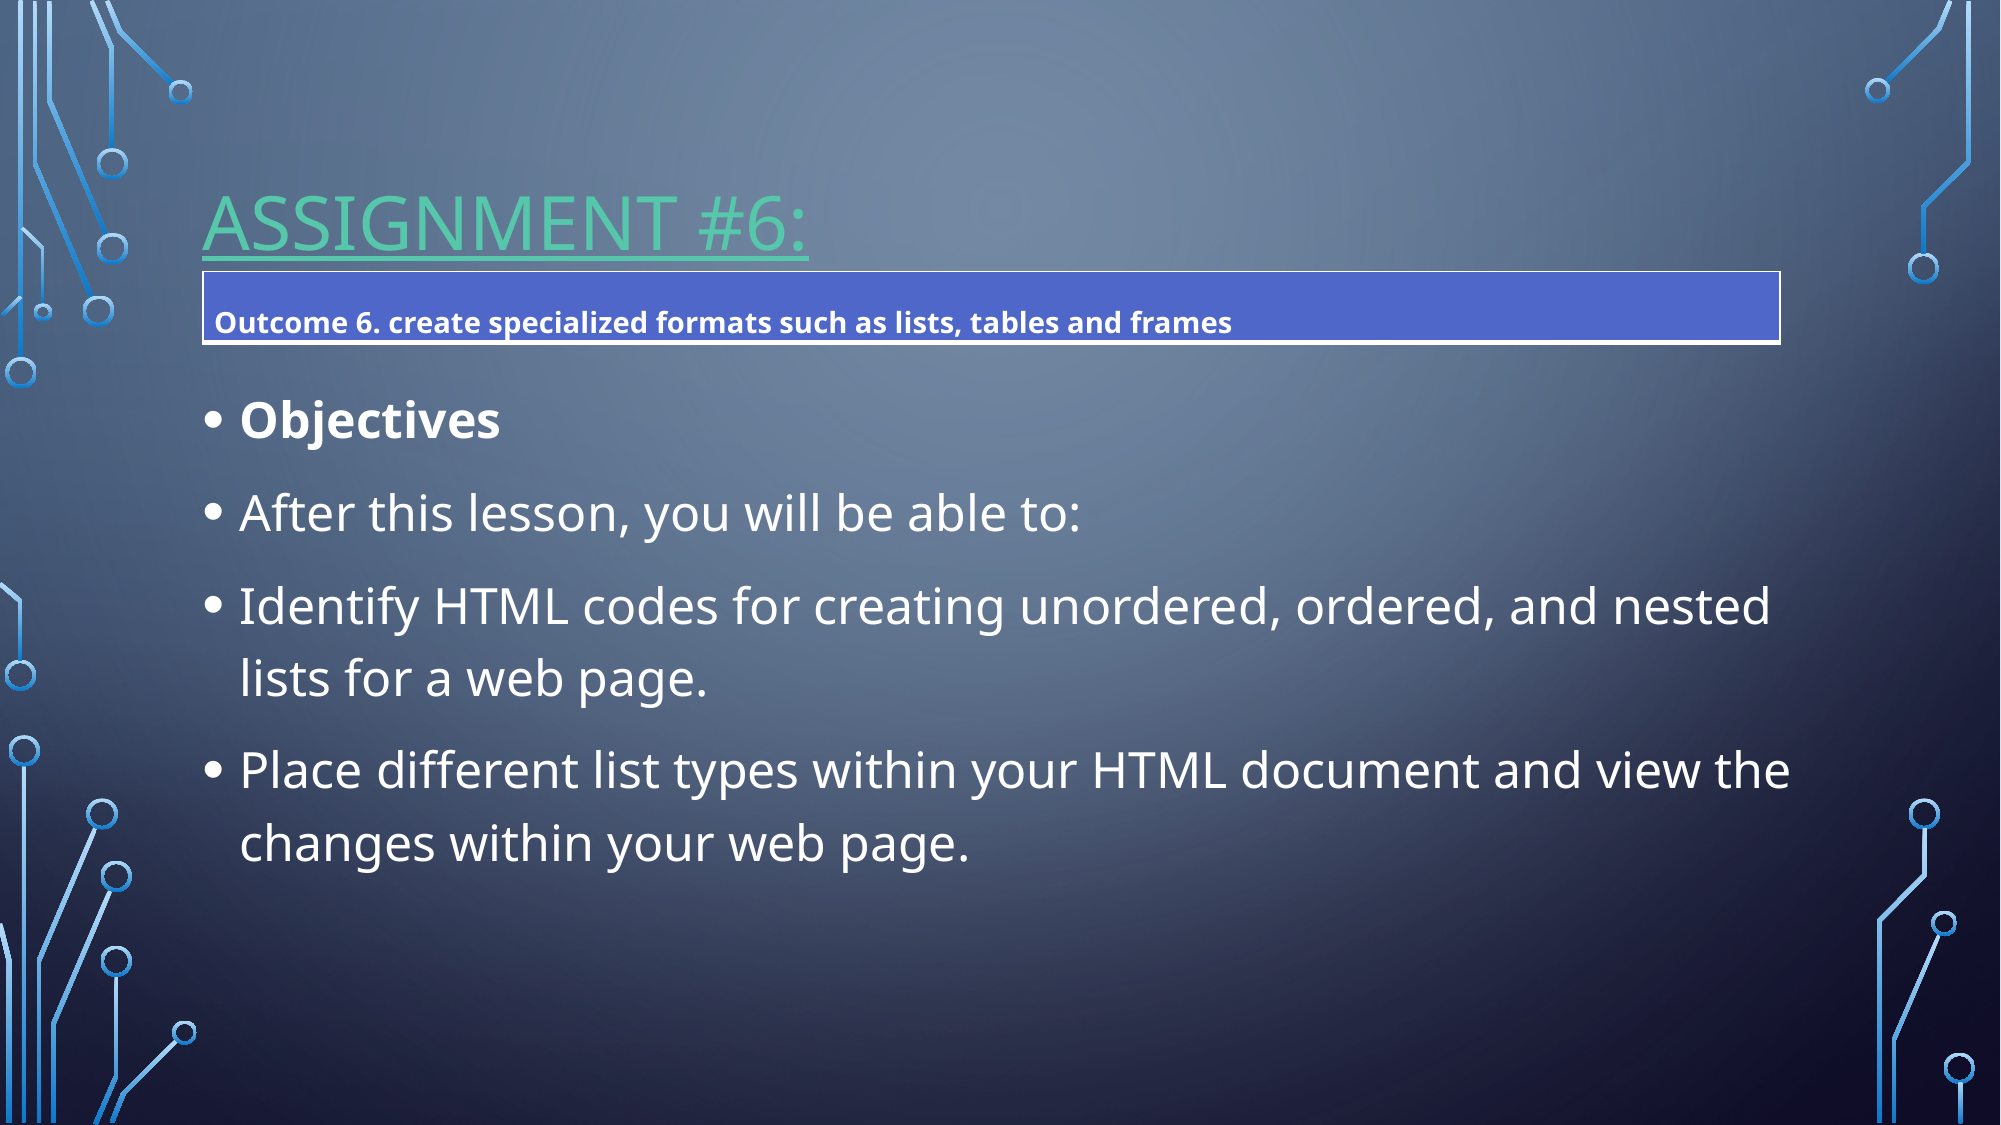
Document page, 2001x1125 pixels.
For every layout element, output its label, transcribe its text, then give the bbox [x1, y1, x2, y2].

table_header Outcome 6. create specialized formats such as lists, tables and frames [204, 272, 1779, 340]
title Assignment #6: [187, 101, 1813, 344]
list Objectives After this lesson, you will be able to: Identify HTML codes for creating unordered, ordered, and nested lists for a web page. Place different list types within your HTML document and view the changes within your web page. [187, 369, 1813, 950]
